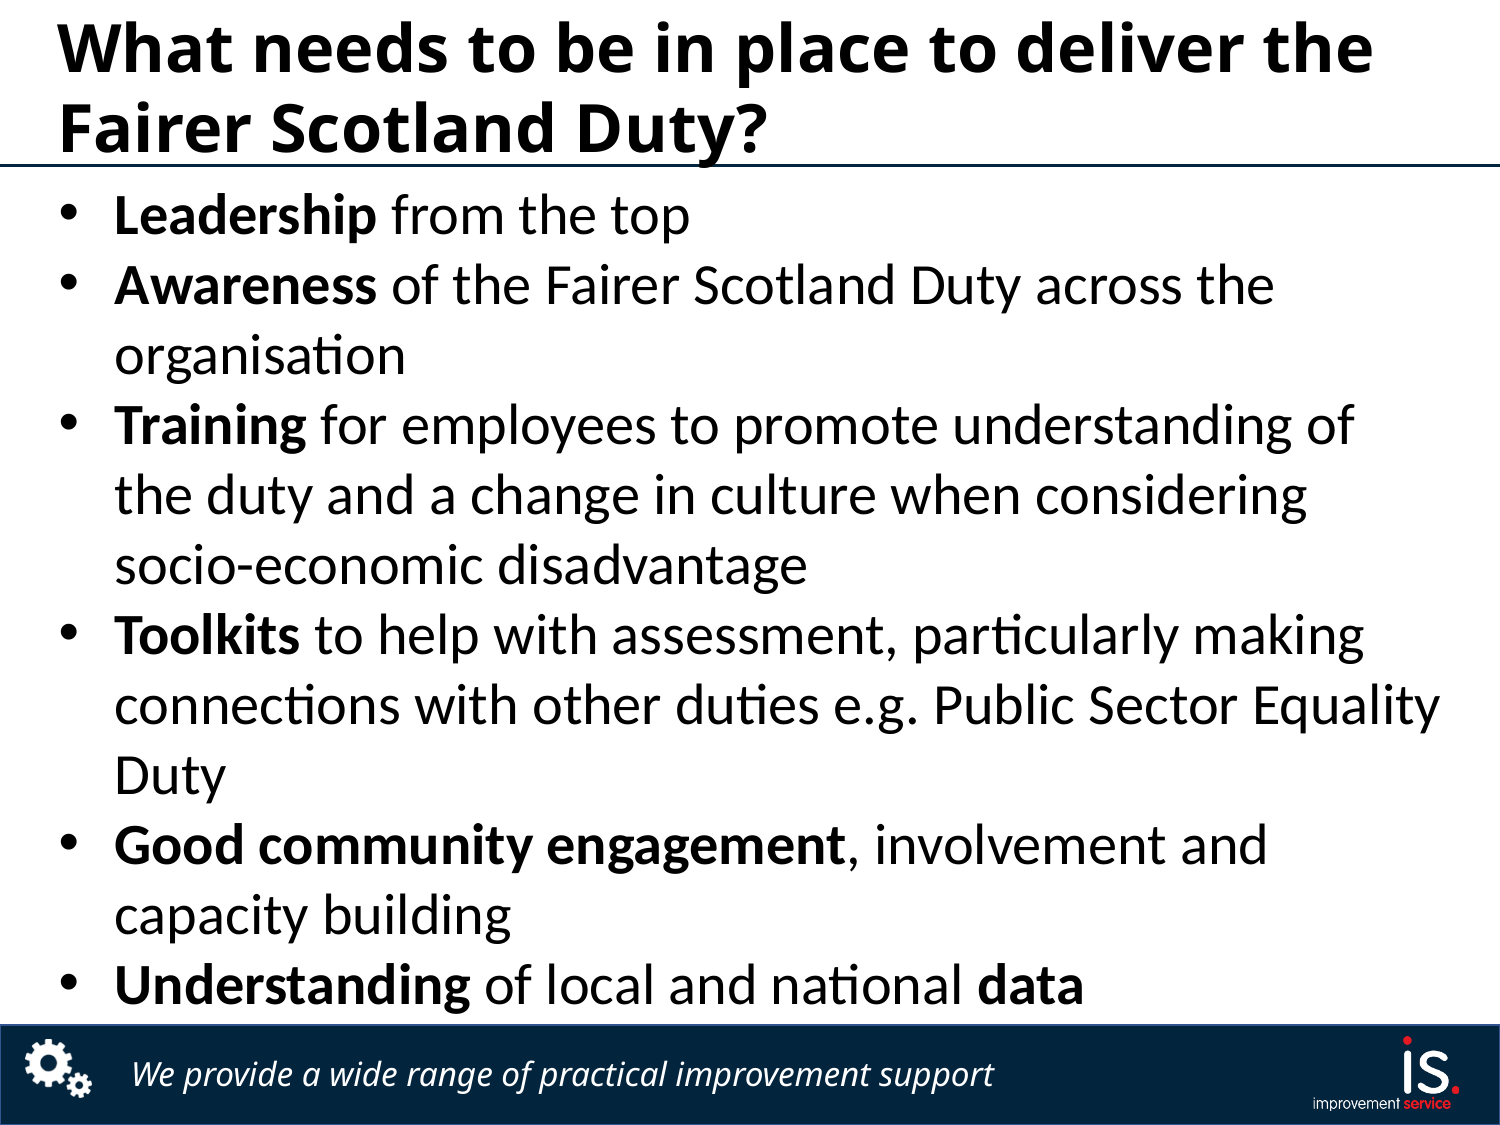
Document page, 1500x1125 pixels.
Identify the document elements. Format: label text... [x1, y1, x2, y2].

text_box What needs to be in place to deliver the Fairer Scotland Duty? [42, 0, 1460, 165]
picture [1313, 1035, 1460, 1111]
text_box We provide a wide range of practical improvement support [116, 1045, 1077, 1101]
text_box [0, 1024, 1500, 1125]
text_box Leadership from the top Awareness of the Fairer Scotland Duty across the organisation Training for employees to promote understanding of the duty and a change in culture when considering socio-economic disadvantage Toolkits to help with assessment, particularly making connections with other duties e.g. Public Sector Equality Duty Good community engagement, involvement and capacity building Understanding of local and national data [43, 168, 1460, 1024]
picture [24, 1039, 92, 1098]
